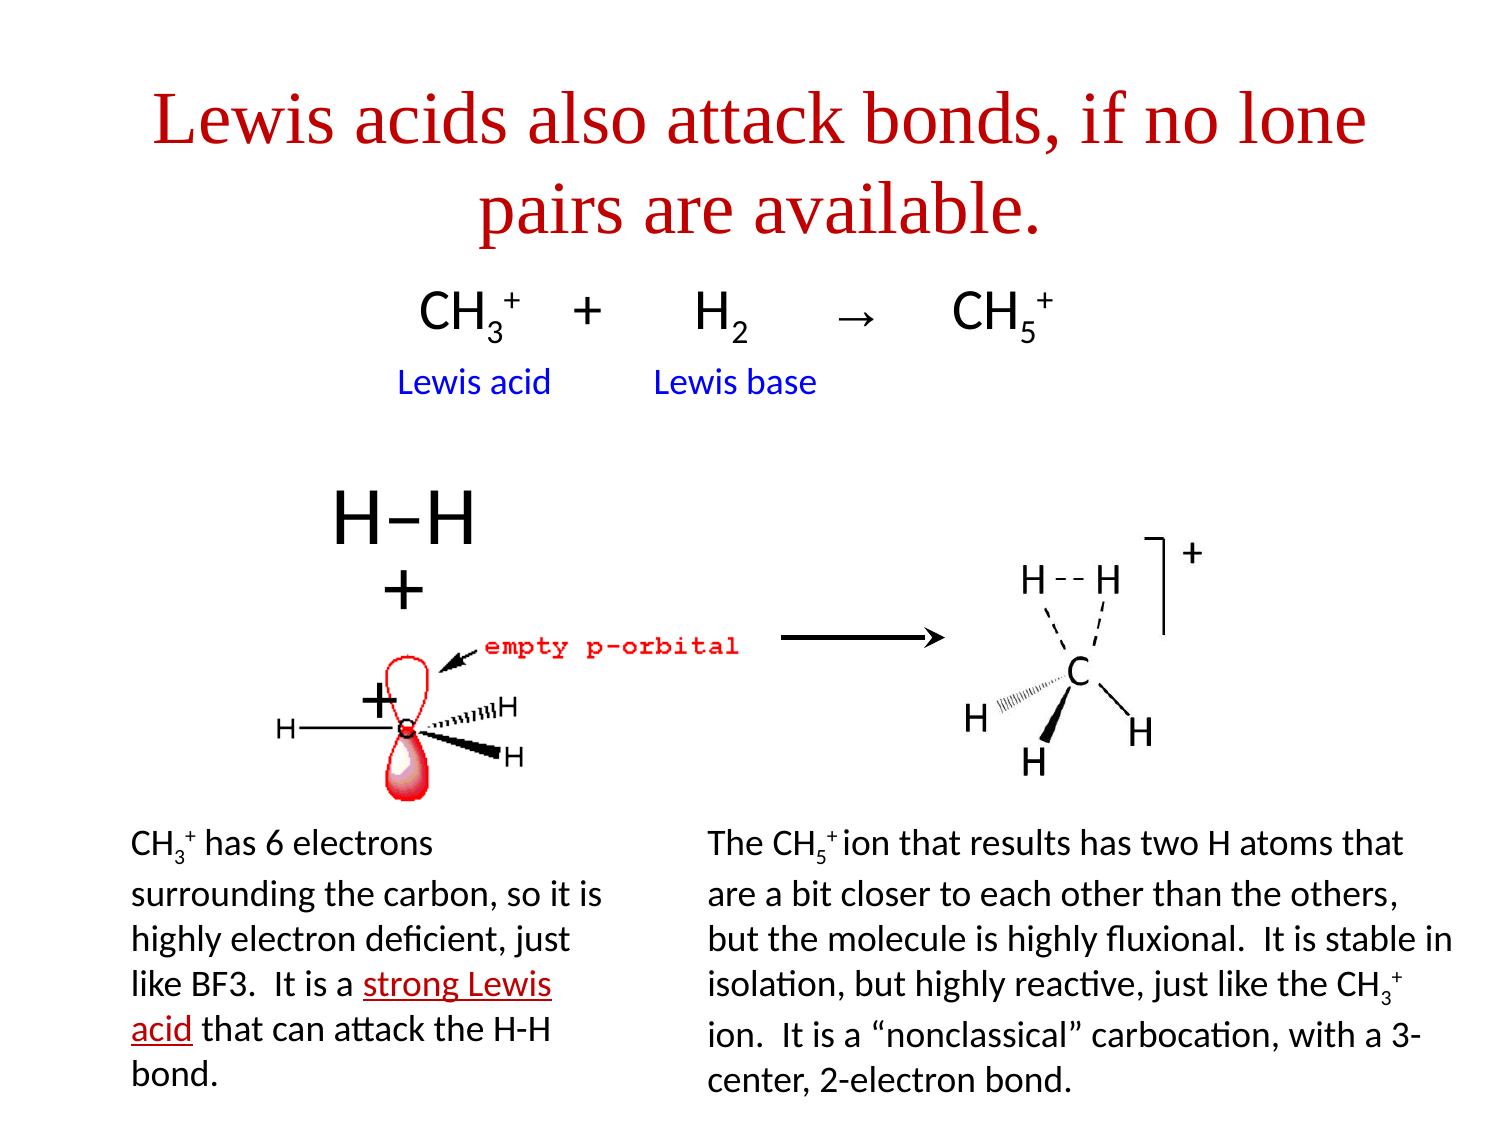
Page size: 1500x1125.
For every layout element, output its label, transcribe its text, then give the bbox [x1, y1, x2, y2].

title Lewis acids also attack bonds, if no lone pairs are available. [85, 65, 1436, 253]
picture [944, 525, 1218, 790]
text_box CH3+ has 6 electrons surrounding the carbon, so it is highly electron deficient, just like BF3. It is a strong Lewis acid that can attack the H-H bond. [116, 810, 621, 1102]
text_box CH3+ + H2 → CH5+ [404, 263, 1131, 358]
text_box Lewis acid Lewis base [382, 349, 834, 410]
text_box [217, 453, 742, 808]
text_box The CH5+ ion that results has two H atoms that are a bit closer to each other than the others, but the molecule is highly fluxional. It is stable in isolation, but highly reactive, just like the CH3+ ion. It is a “nonclassical” carbocation, with a 3-center, 2-electron bond. [692, 810, 1470, 1108]
